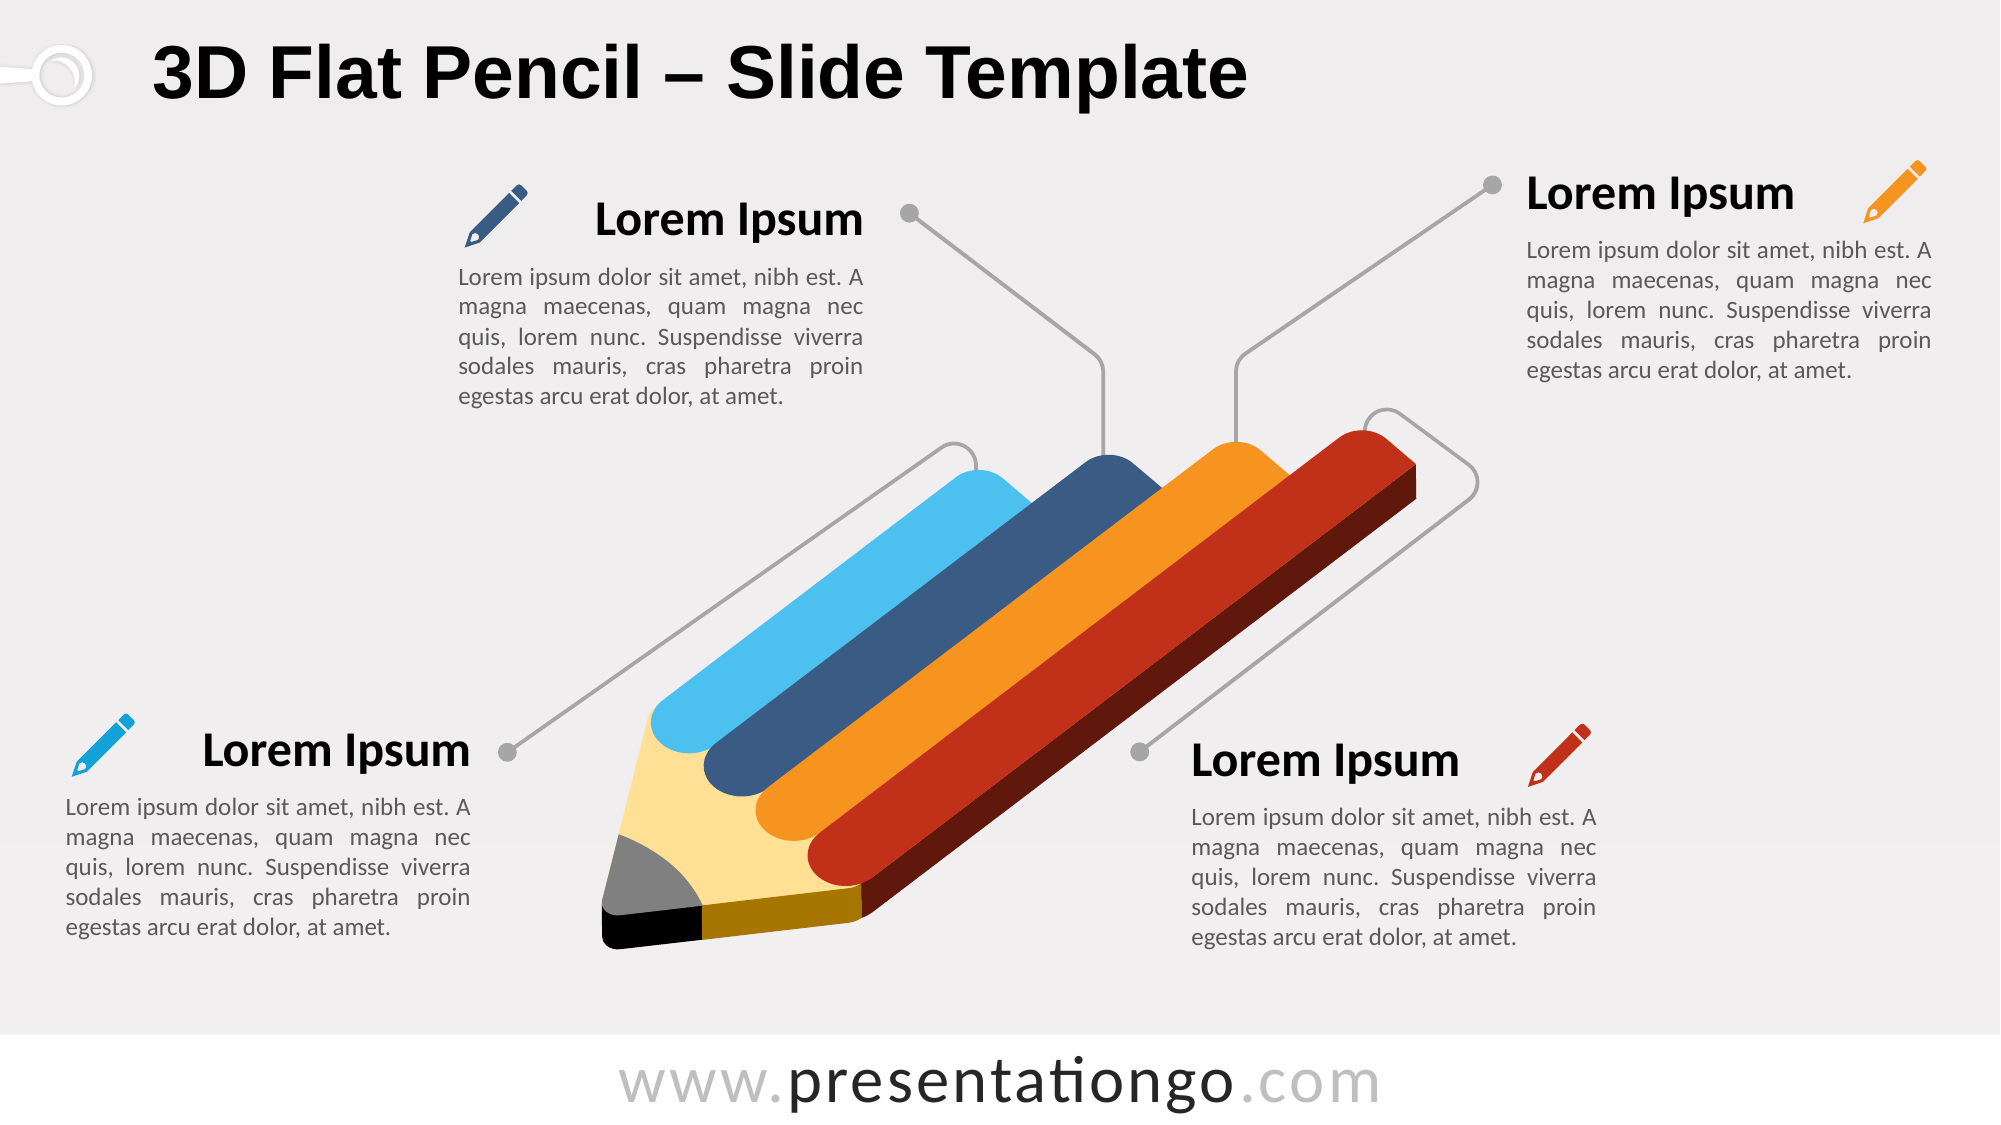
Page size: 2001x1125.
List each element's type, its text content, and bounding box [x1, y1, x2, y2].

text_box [1191, 717, 1598, 960]
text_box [1526, 150, 1933, 393]
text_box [458, 178, 535, 254]
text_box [1521, 717, 1598, 794]
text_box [601, 430, 1417, 950]
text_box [1856, 153, 1933, 230]
title 3D Flat Pencil – Slide Template [137, 26, 1863, 148]
text_box [1363, 407, 1480, 542]
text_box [458, 177, 865, 420]
text_box [497, 684, 601, 762]
text_box [1234, 175, 1502, 430]
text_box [65, 707, 472, 950]
text_box [900, 203, 1106, 430]
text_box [65, 707, 141, 784]
